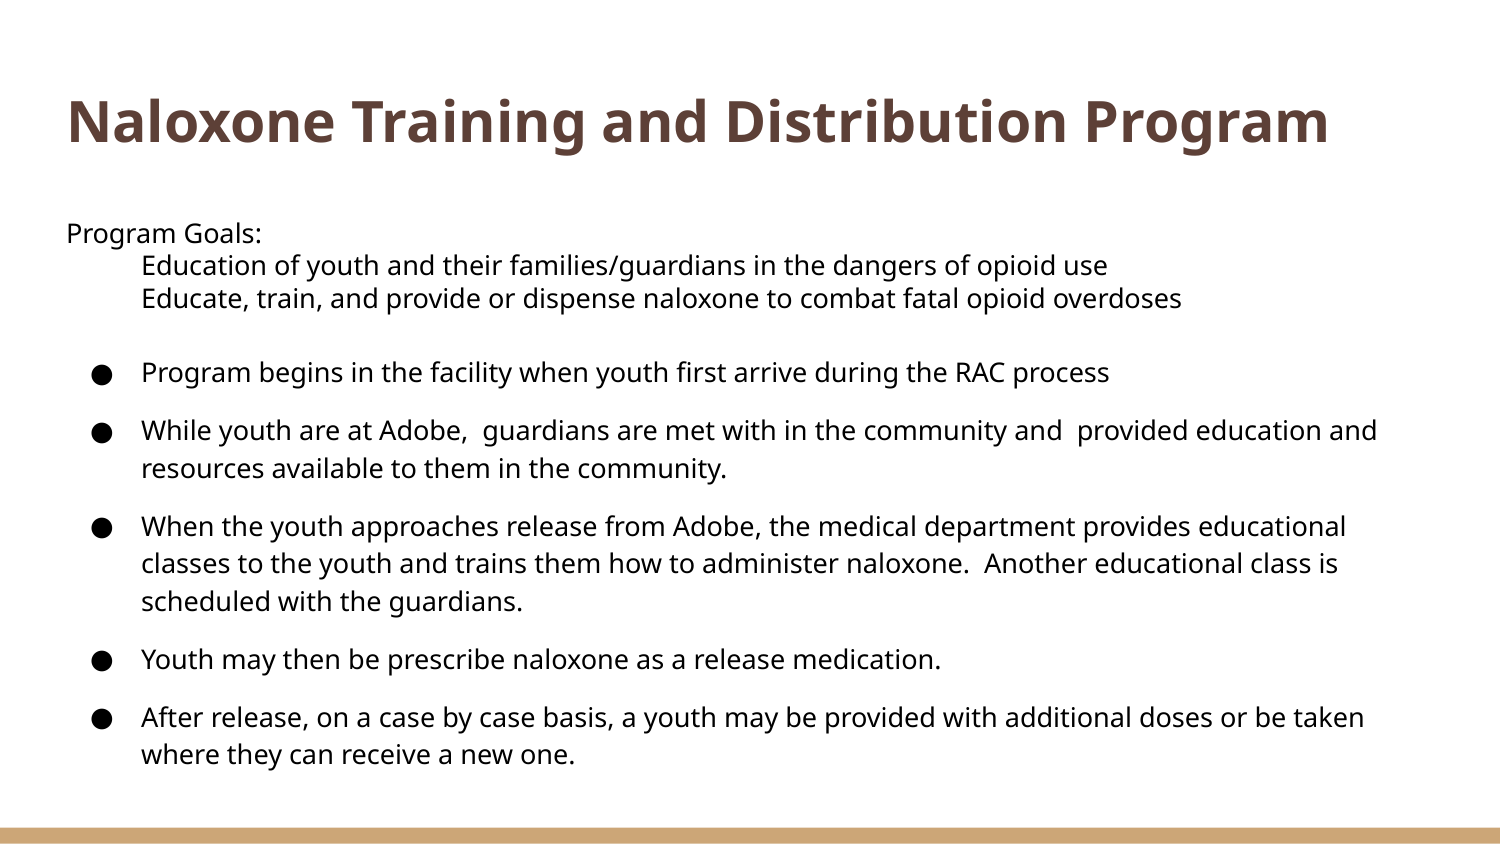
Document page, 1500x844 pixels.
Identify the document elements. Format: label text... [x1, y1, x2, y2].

title Naloxone Training and Distribution Program [51, 51, 1449, 189]
list Program Goals: Education of youth and their families/guardians in the dangers of opioid use Educate, train, and provide or dispense naloxone to combat fatal opioid overdoses Program begins in the facility when youth first arrive during the RAC process While youth are at Adobe, guardians are met with in the community and provided education and resources available to them in the community. When the youth approaches release from Adobe, the medical department provides educational classes to the youth and trains them how to administer naloxone. Another educational class is scheduled with the guardians. Youth may then be prescribe naloxone as a release medication. After release, on a case by case basis, a youth may be provided with additional doses or be taken where they can receive a new one. [51, 200, 1449, 785]
